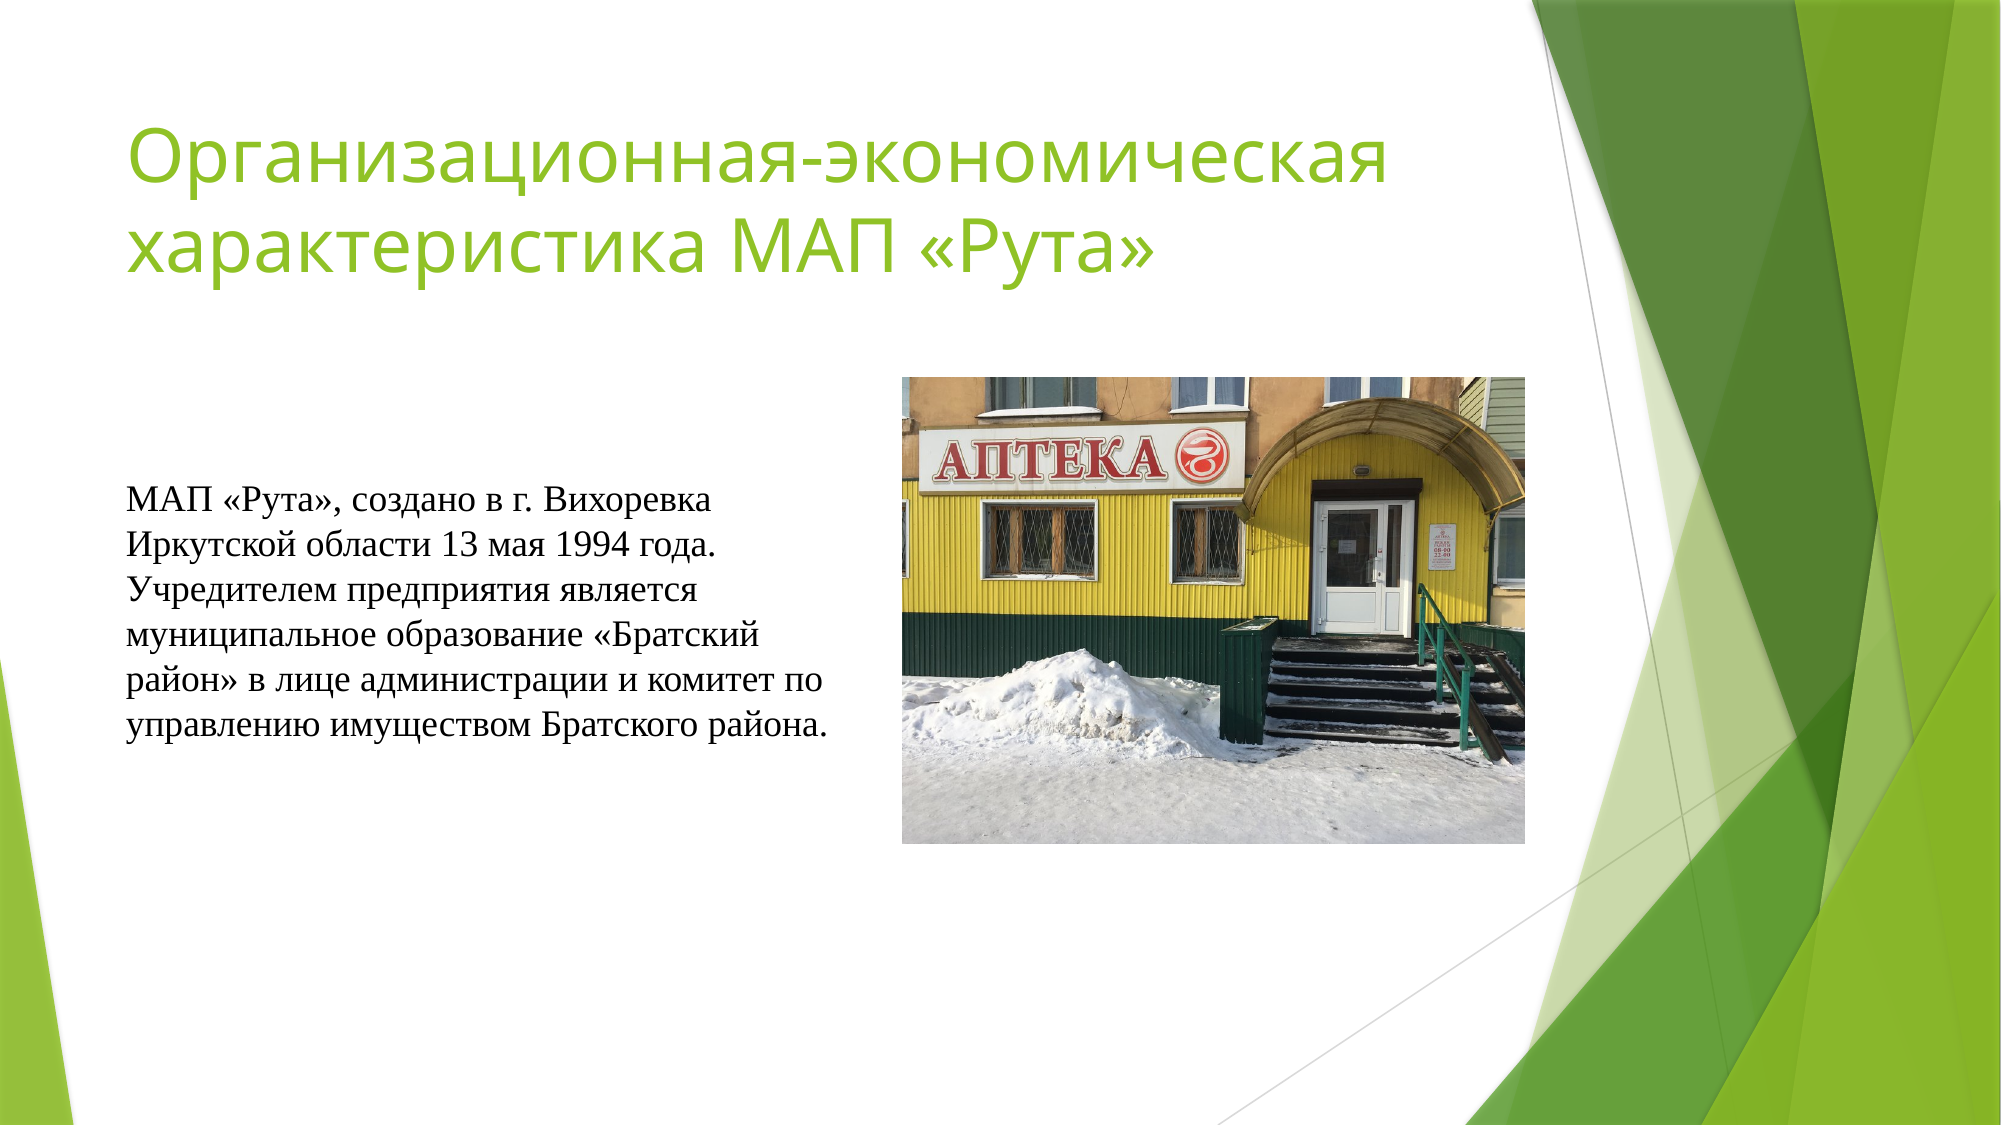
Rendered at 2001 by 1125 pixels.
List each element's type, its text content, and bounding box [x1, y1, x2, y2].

picture [901, 376, 1525, 845]
title Организационная-экономическая характеристика МАП «Рута» [111, 99, 1522, 317]
text_box МАП «Рута», создано в г. Вихоревка Иркутской области 13 мая 1994 года. Учредителем предприятия является муниципальное образование «Братский район» в лице администрации и комитет по управлению имуществом Братского района. [111, 466, 897, 752]
